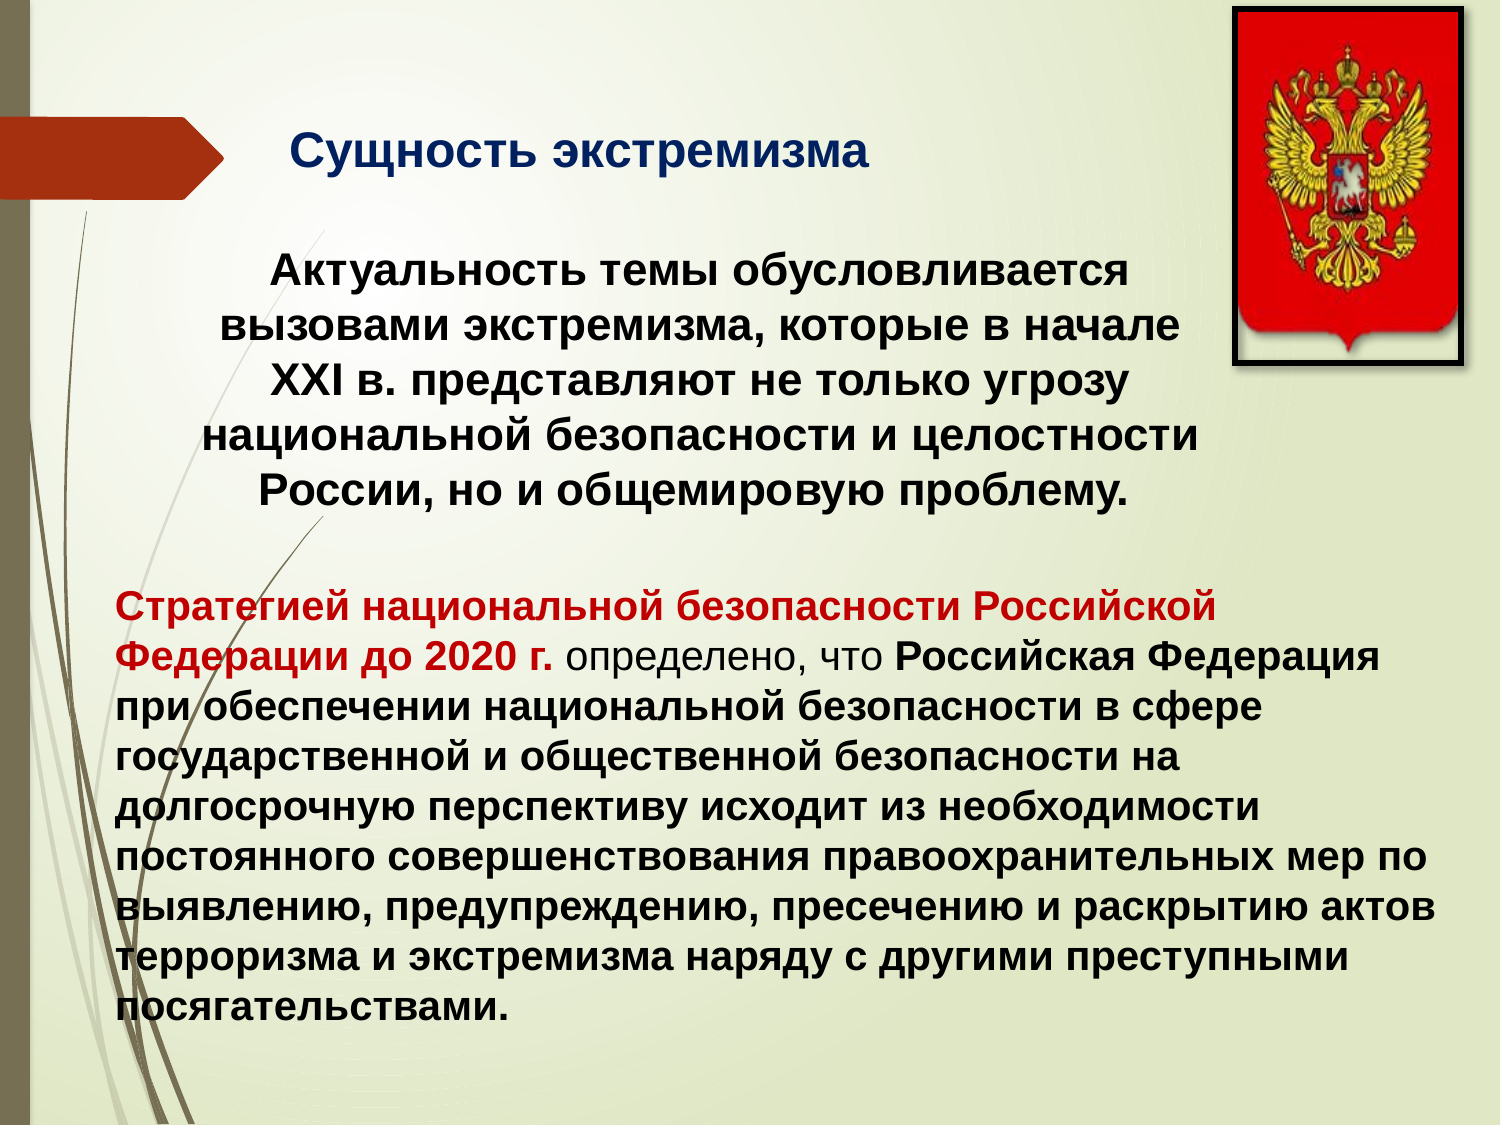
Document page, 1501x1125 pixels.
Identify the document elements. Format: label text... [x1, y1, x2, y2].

text_box Сущность экстремизма [199, 116, 960, 186]
picture [1237, 11, 1459, 361]
text_box Актуальность темы обусловливается вызовами экстремизма, которые в начале XXI в. представляют не только угрозу национальной безопасности и целостности России, но и общемировую проблему. [163, 232, 1239, 522]
text_box Стратегией национальной безопасности Российской Федерации до 2020 г. определено, что Российская Федерация при обеспечении национальной безопасности в сфере государственной и общественной безопасности на долгосрочную перспективу исходит из необходимости постоянного совершенствования правоохранительных мер по выявлению, предупреждению, пресечению и раскрытию актов терроризма и экстремизма наряду с другими преступными посягательствами. [100, 571, 1469, 1036]
